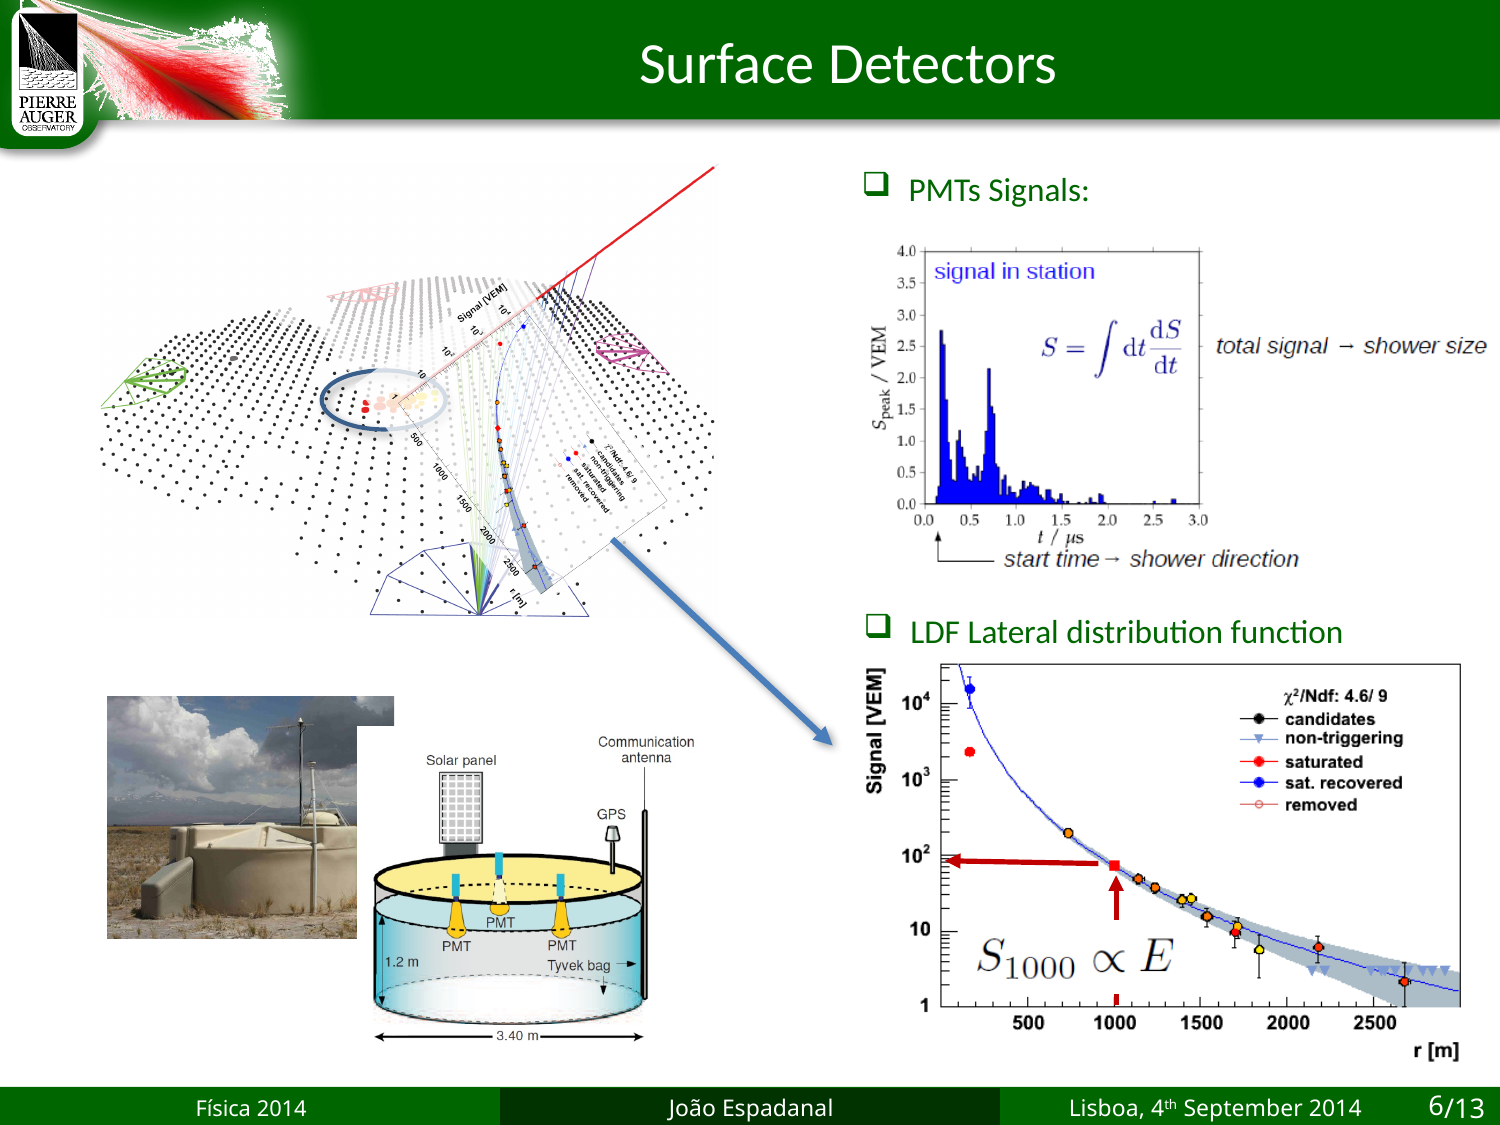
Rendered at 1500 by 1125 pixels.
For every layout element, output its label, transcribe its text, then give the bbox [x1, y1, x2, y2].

picture [106, 695, 703, 1057]
slide_number 6 [1381, 1088, 1459, 1125]
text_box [611, 538, 833, 746]
picture [19, 0, 292, 132]
picture [869, 232, 1500, 594]
title Surface Detectors [271, 7, 1425, 114]
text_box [944, 860, 1099, 864]
picture [855, 650, 1477, 1063]
picture [100, 162, 720, 618]
text_box PMTs Signals: [773, 160, 1456, 216]
text_box LDF Lateral distribution function [836, 603, 1457, 658]
